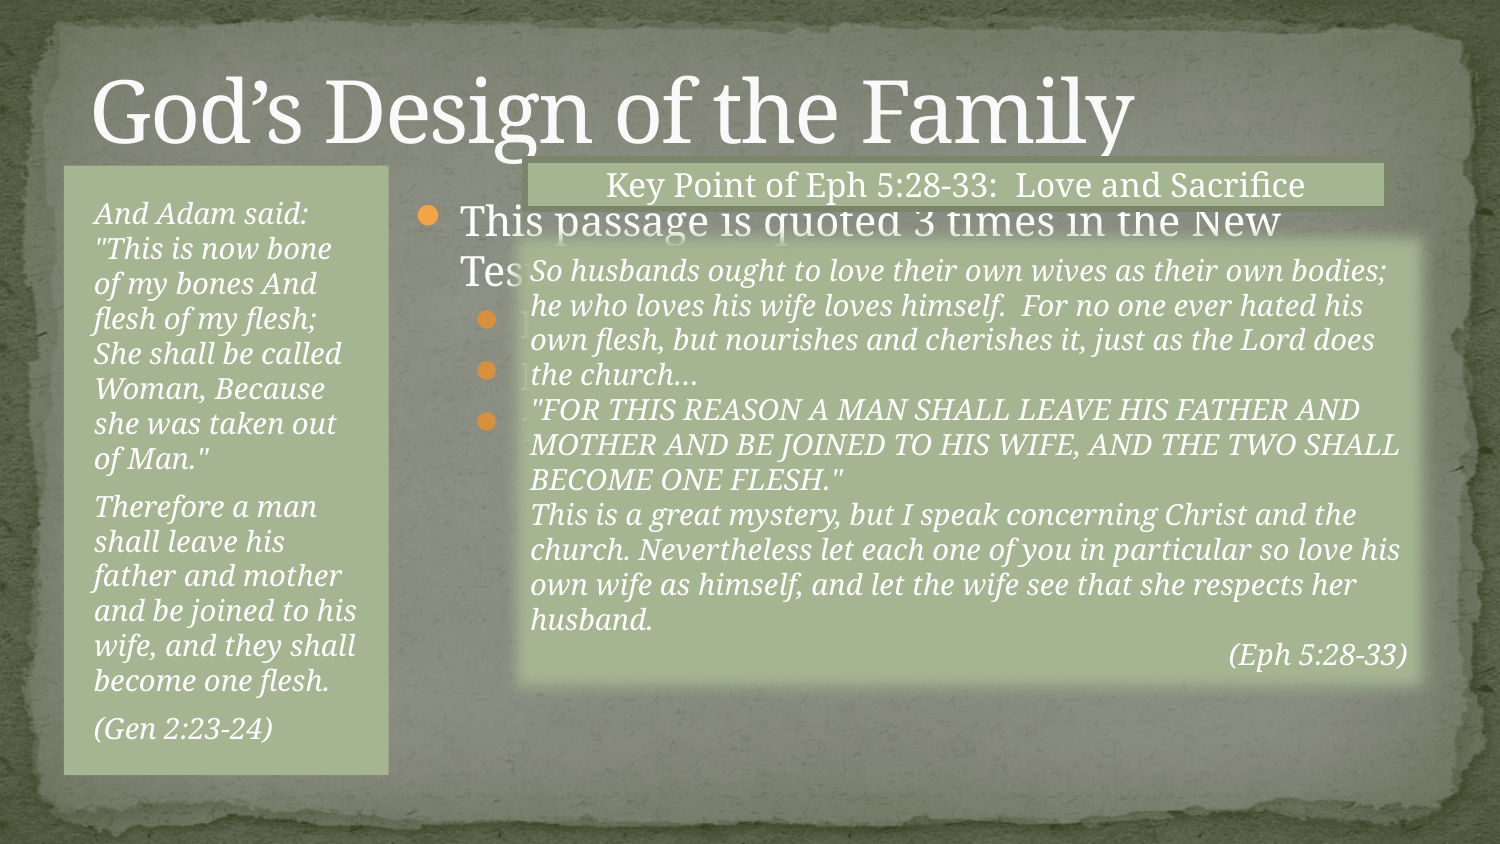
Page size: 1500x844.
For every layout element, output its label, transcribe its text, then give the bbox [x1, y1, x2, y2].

text_box Key Point of Eph 5:28-33: Love and Sacrifice [522, 156, 1391, 212]
list This passage is quoted 3 times in the New Testament, to teach us about marriage Eph 5:28-33, Paul to the Ephesians Matt 19:4-6, Jesus to the Jews 1 Cor 6:15-17, Paul to the Corinthians [399, 187, 1429, 750]
title God’s Design of the Family [74, 18, 1425, 169]
list And Adam said: "This is now bone of my bones And flesh of my flesh; She shall be called Woman, Because she was taken out of Man." Therefore a man shall leave his father and mother and be joined to his wife, and they shall become one flesh. (Gen 2:23-24) [63, 165, 389, 776]
text_box So husbands ought to love their own wives as their own bodies; he who loves his wife loves himself. For no one ever hated his own flesh, but nourishes and cherishes it, just as the Lord does the church… "FOR THIS REASON A MAN SHALL LEAVE HIS FATHER AND MOTHER AND BE JOINED TO HIS WIFE, AND THE TWO SHALL BECOME ONE FLESH." This is a great mystery, but I speak concerning Christ and the church. Nevertheless let each one of you in particular so love his own wife as himself, and let the wife see that she respects her husband. (Eph 5:28-33) [515, 237, 1425, 688]
